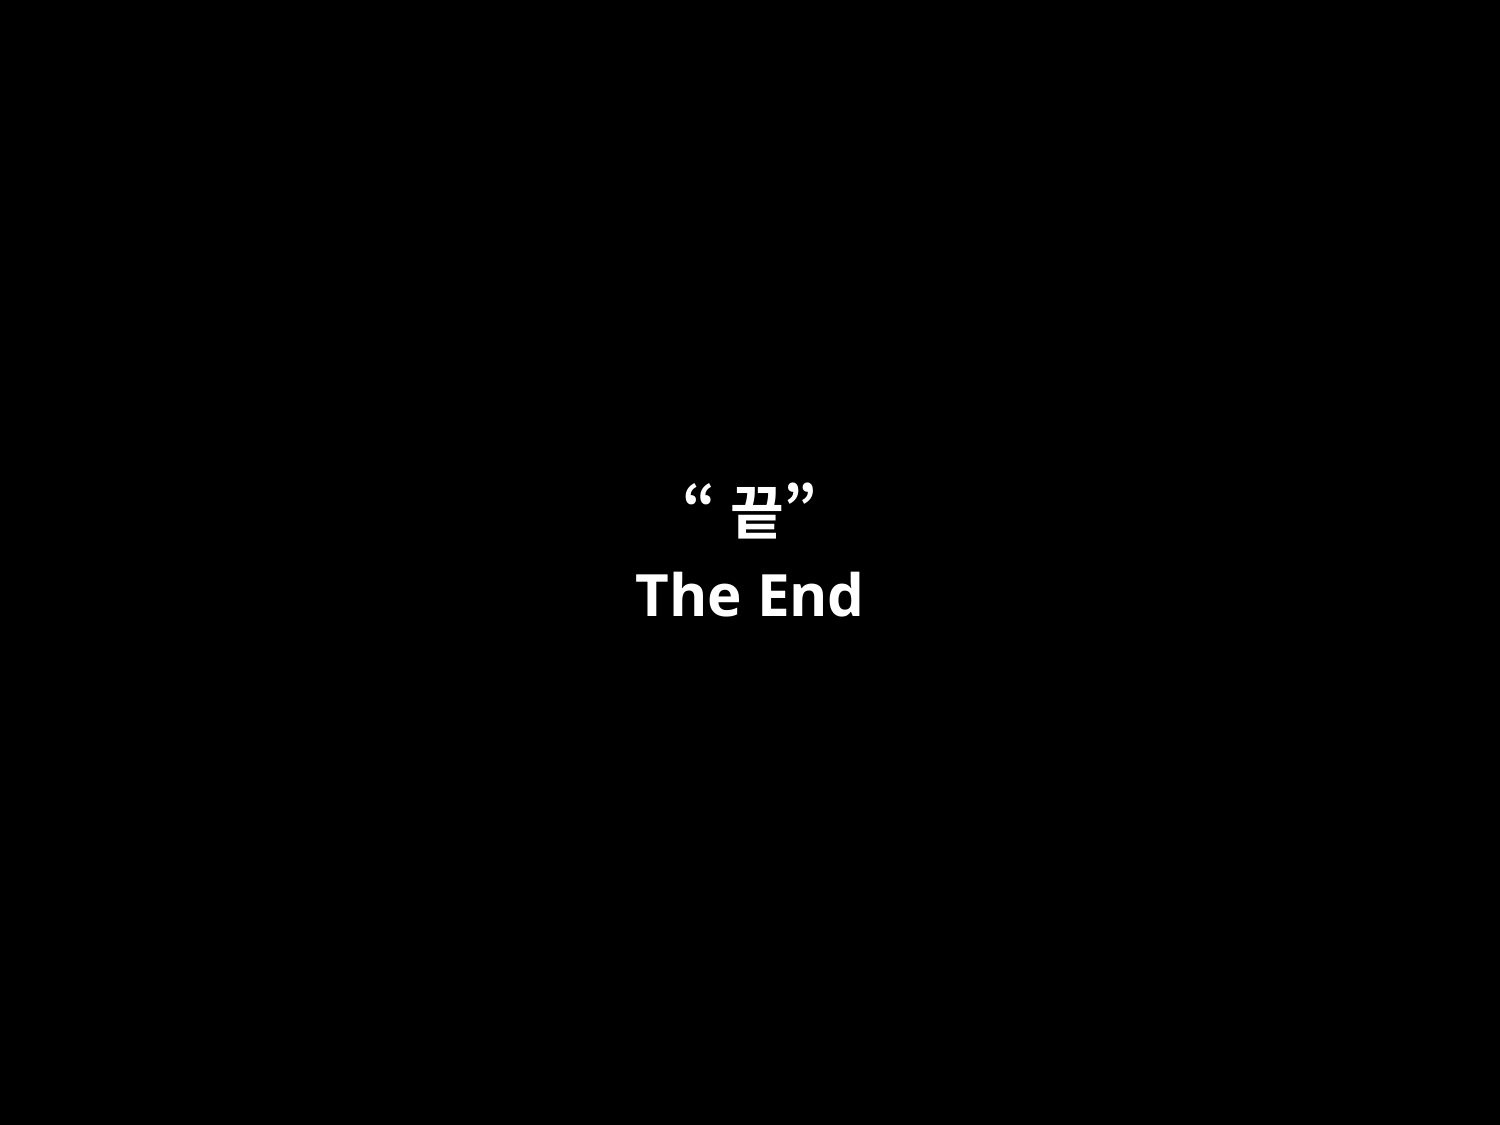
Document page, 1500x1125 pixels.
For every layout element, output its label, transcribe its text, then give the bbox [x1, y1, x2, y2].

list “끝” The End [75, 187, 1425, 1005]
